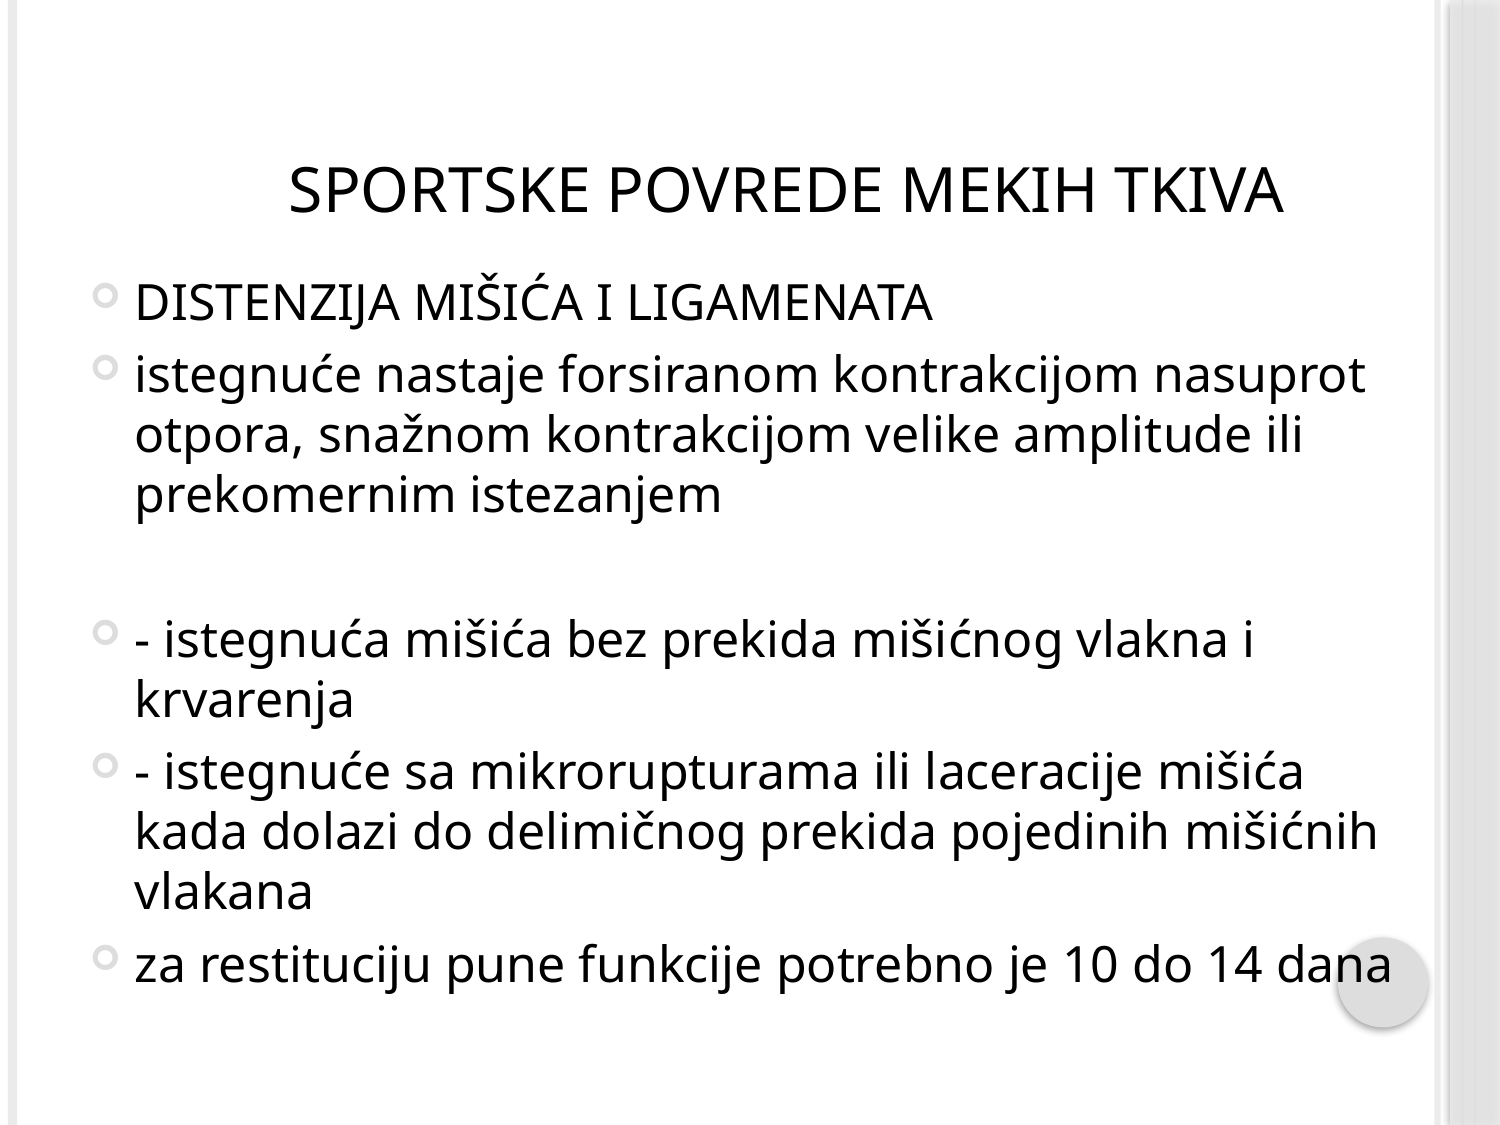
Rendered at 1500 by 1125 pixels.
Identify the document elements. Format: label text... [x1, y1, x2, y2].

list DISTENZIJA MIŠIĆA I LIGAMENATA istegnuće nastaje forsiranom kontrakcijom nasuprot otpora, snažnom kontrakcijom velike amplitude ili prekomernim istezanjem - istegnuća mišića bez prekida mišićnog vlakna i krvarenja - istegnuće sa mikrorupturama ili laceracije mišića kada dolazi do delimičnog prekida pojedinih mišićnih vlakana za restituciju pune funkcije potrebno je 10 do 14 dana [75, 262, 1430, 1062]
title Sportske povrede mekih tkiva [75, 45, 1300, 233]
